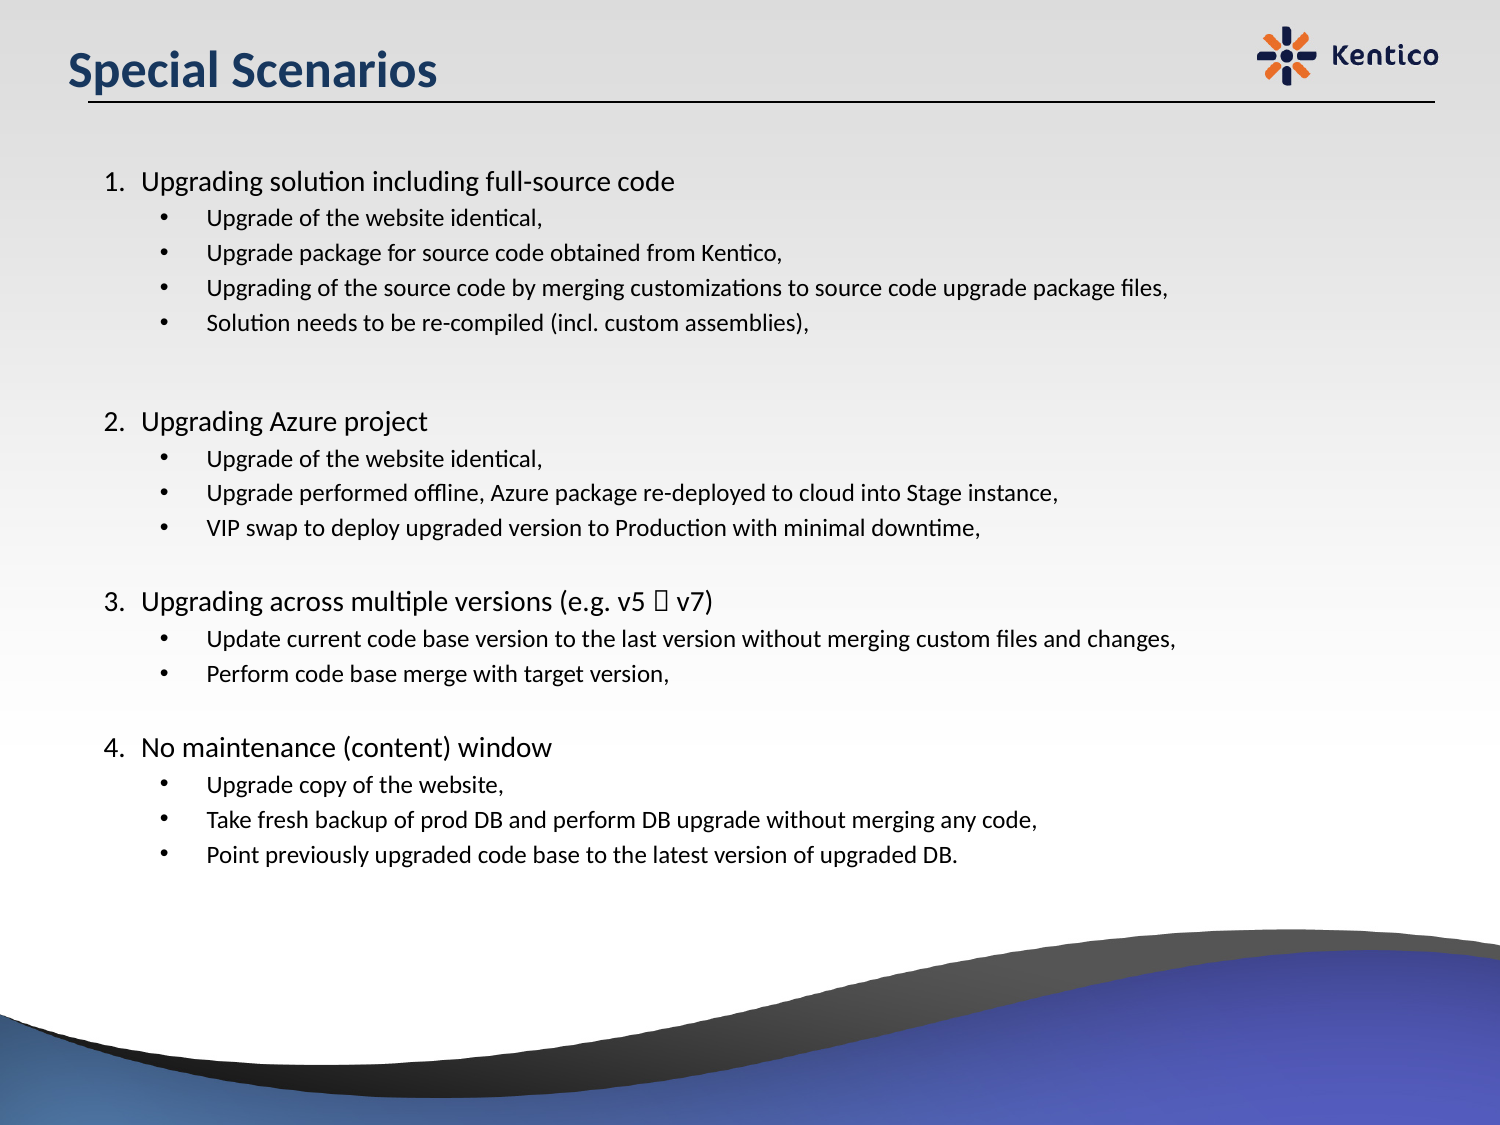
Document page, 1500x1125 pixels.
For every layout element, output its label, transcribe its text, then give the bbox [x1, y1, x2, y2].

list Upgrading solution including full-source code Upgrade of the website identical, Upgrade package for source code obtained from Kentico, Upgrading of the source code by merging customizations to source code upgrade package files, Solution needs to be re-compiled (incl. custom assemblies), Upgrading Azure project Upgrade of the website identical, Upgrade performed offline, Azure package re-deployed to cloud into Stage instance, VIP swap to deploy upgraded version to Production with minimal downtime, Upgrading across multiple versions (e.g. v5  v7) Update current code base version to the last version without merging custom files and changes, Perform code base merge with target version, No maintenance (content) window Upgrade copy of the website, Take fresh backup of prod DB and perform DB upgrade without merging any code, Point previously upgraded code base to the latest version of upgraded DB. [88, 113, 1439, 1012]
title Special Scenarios [53, 30, 1235, 102]
picture [0, 0, 1500, 1125]
